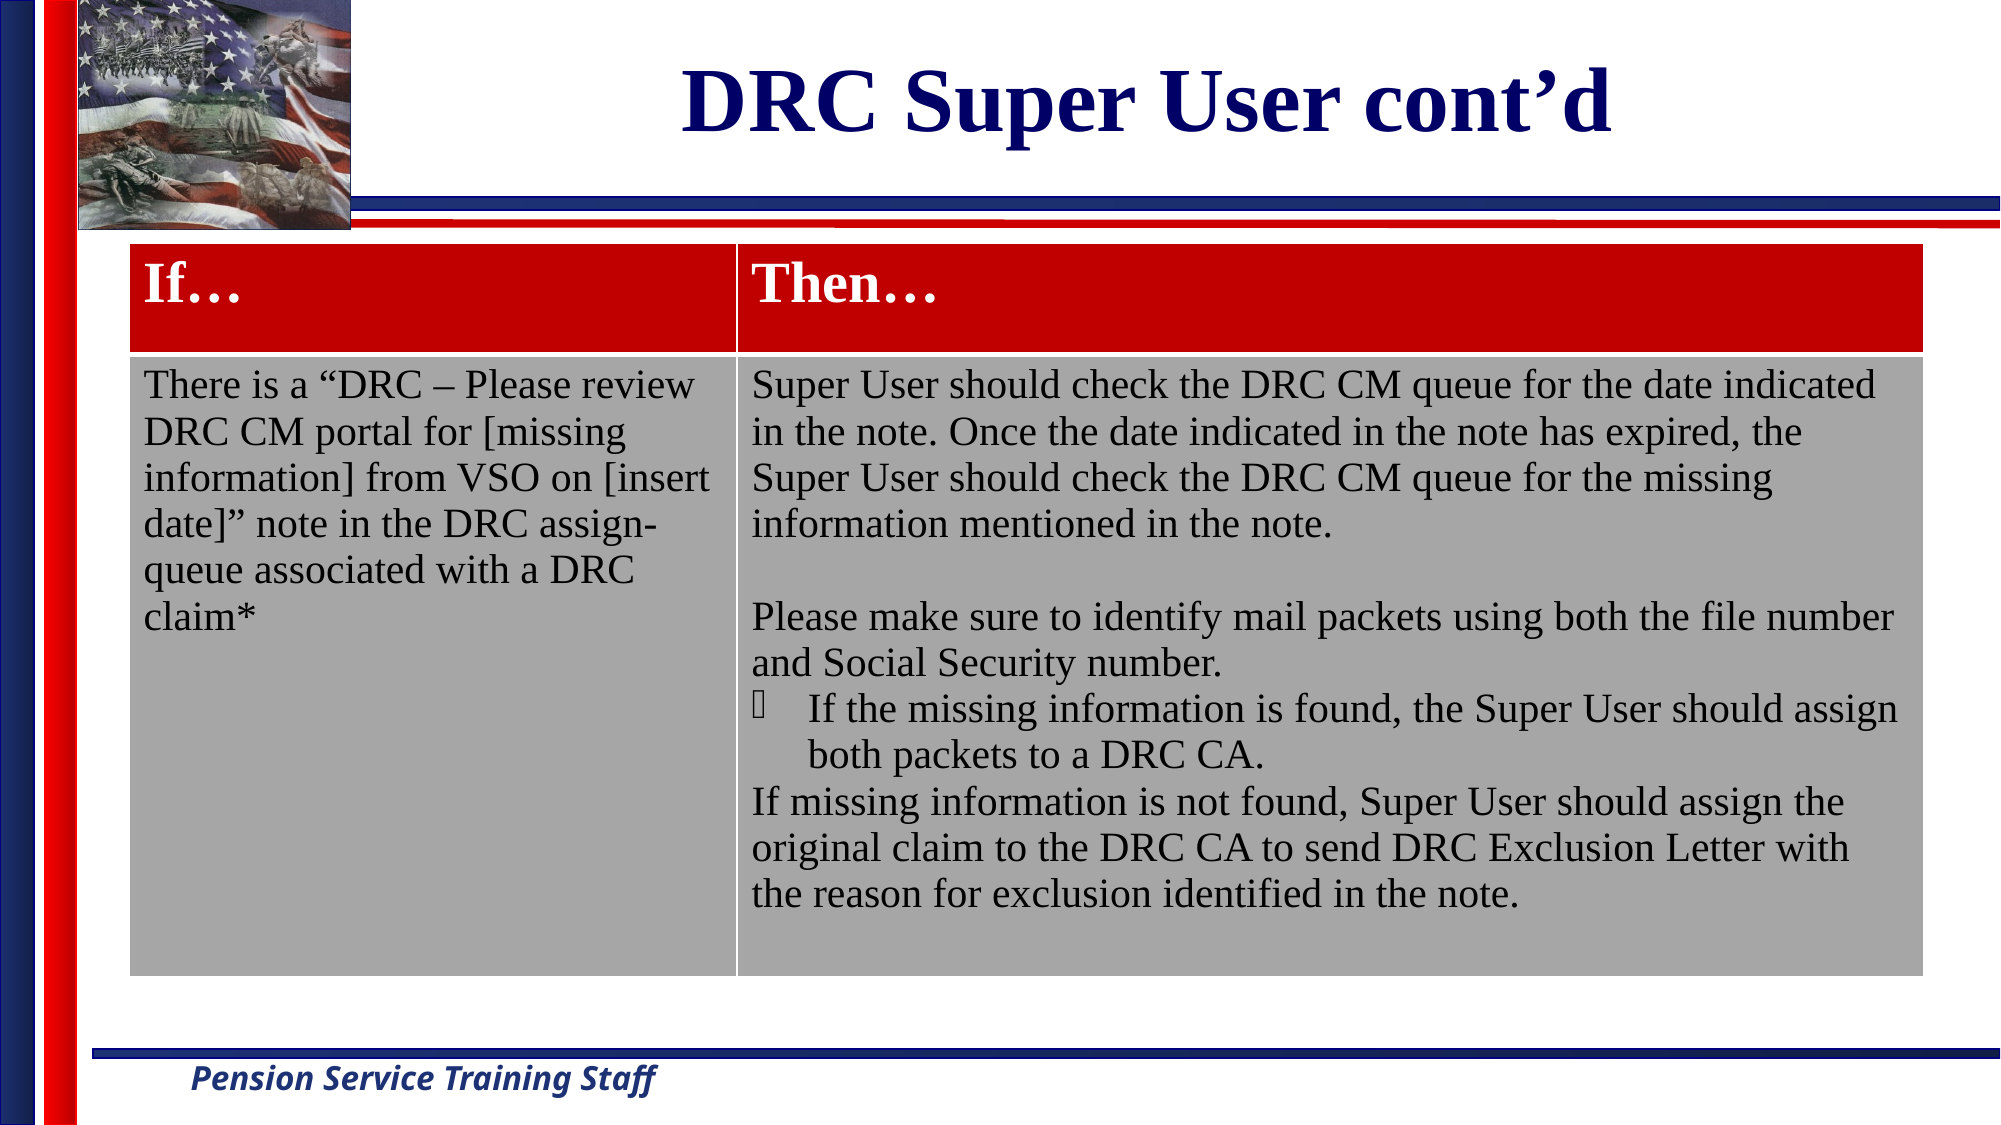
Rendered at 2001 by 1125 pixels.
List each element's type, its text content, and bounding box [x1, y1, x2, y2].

table_header Then… [738, 244, 1923, 352]
picture [78, 0, 351, 230]
title DRC Super User cont’d [350, 0, 1946, 190]
table_header If… [130, 244, 736, 352]
table_cell Super User should check the DRC CM queue for the date indicated in the note. Once the date indicated in the note has expired, the Super User should check the DRC CM queue for the missing information mentioned in the note. Please make sure to identify mail packets using both the file number and Social Security number. If the missing information is found, the Super User should assign both packets to a DRC CA. If missing information is not found, Super User should assign the original claim to the DRC CA to send DRC Exclusion Letter with the reason for exclusion identified in the note. [738, 357, 1923, 976]
table_cell There is a “DRC – Please review DRC CM portal for [missing information] from VSO on [insert date]” note in the DRC assign-queue associated with a DRC claim* [130, 357, 736, 976]
